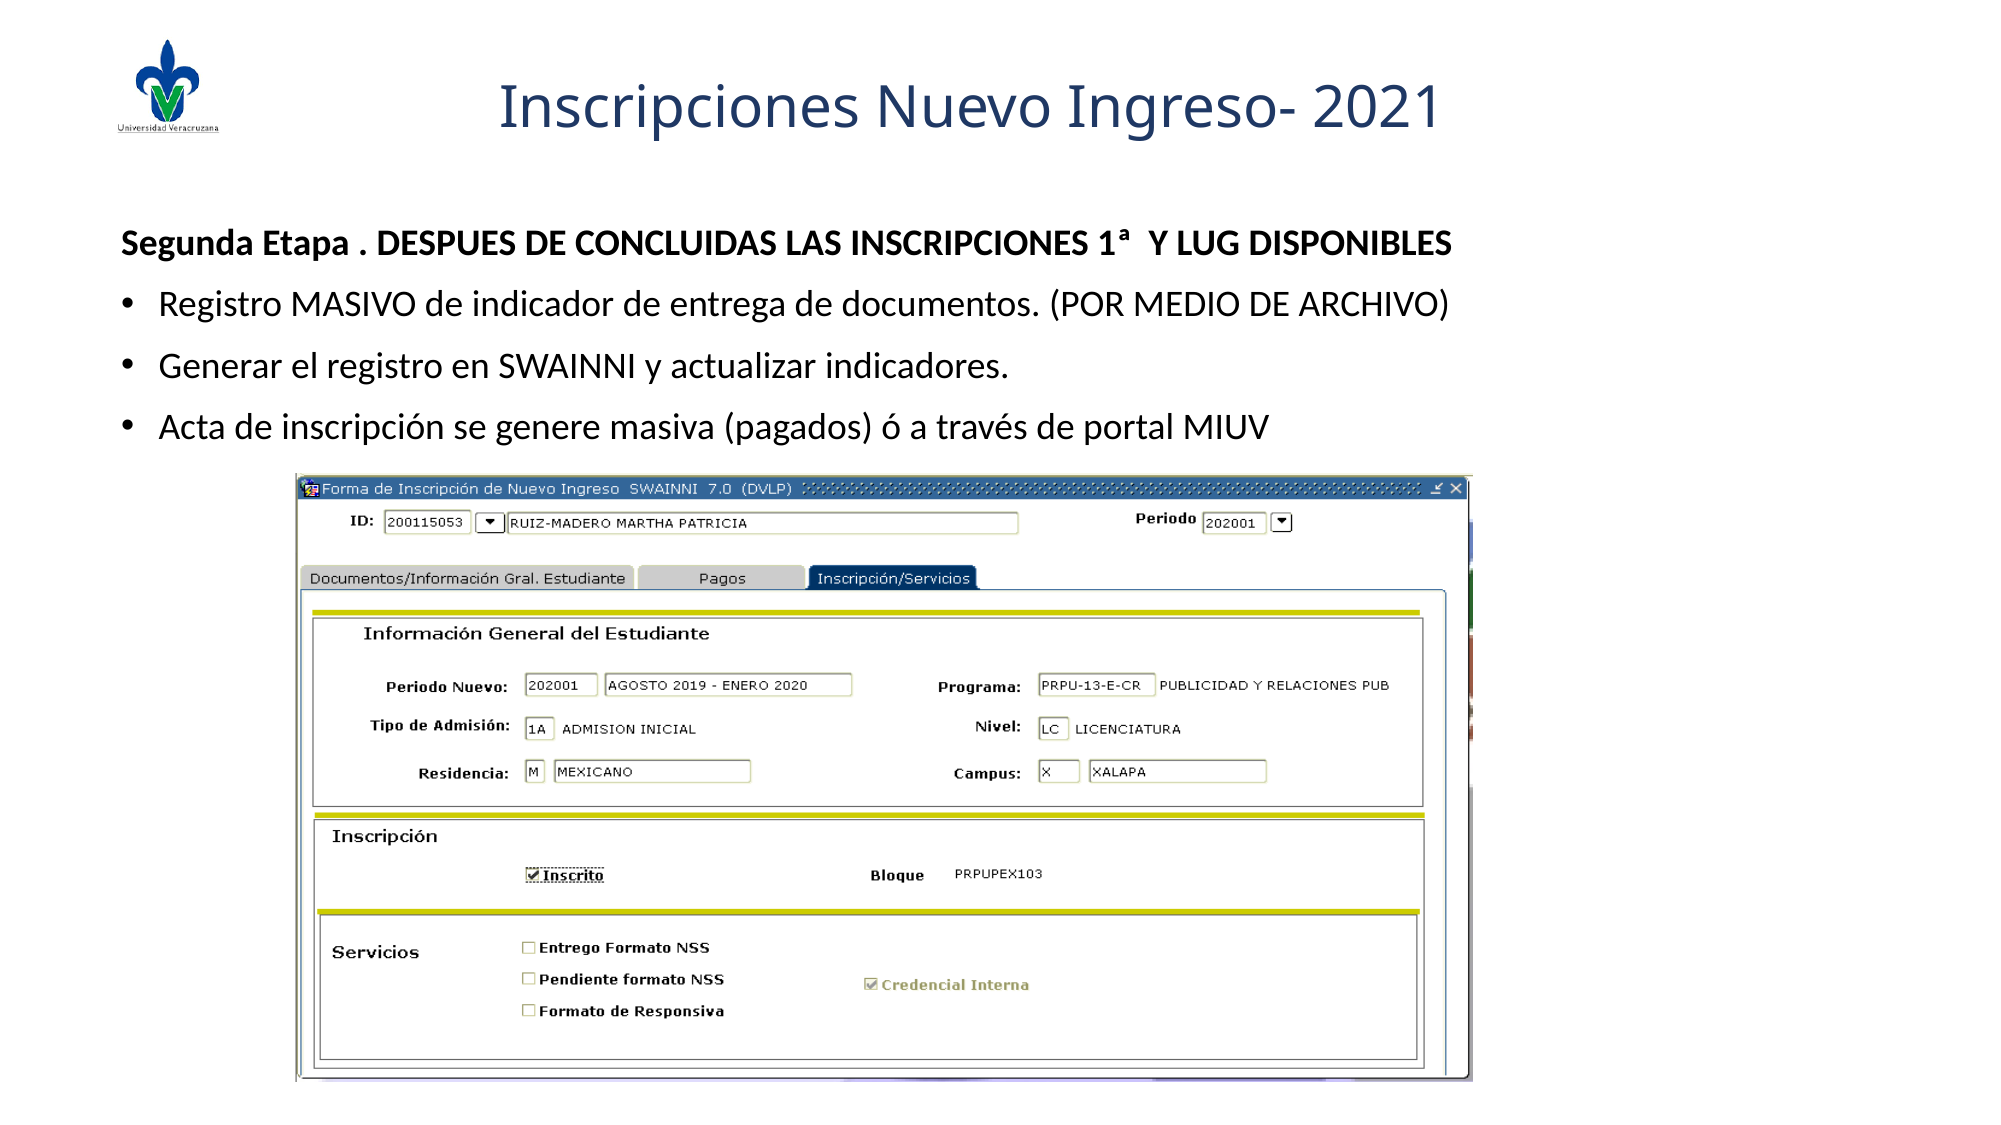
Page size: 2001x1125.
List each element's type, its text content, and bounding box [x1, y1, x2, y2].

picture [25, 37, 310, 136]
picture [292, 473, 1473, 1082]
text_box Inscripciones Nuevo Ingreso- 2021 [484, 61, 1461, 192]
list Segunda Etapa . DESPUES DE CONCLUIDAS LAS INSCRIPCIONES 1ª Y LUG DISPONIBLES Registro MASIVO de indicador de entrega de documentos. (POR MEDIO DE ARCHIVO) Generar el registro en SWAINNI y actualizar indicadores. Acta de inscripción se genere masiva (pagados) ó a través de portal MIUV [106, 215, 1832, 930]
